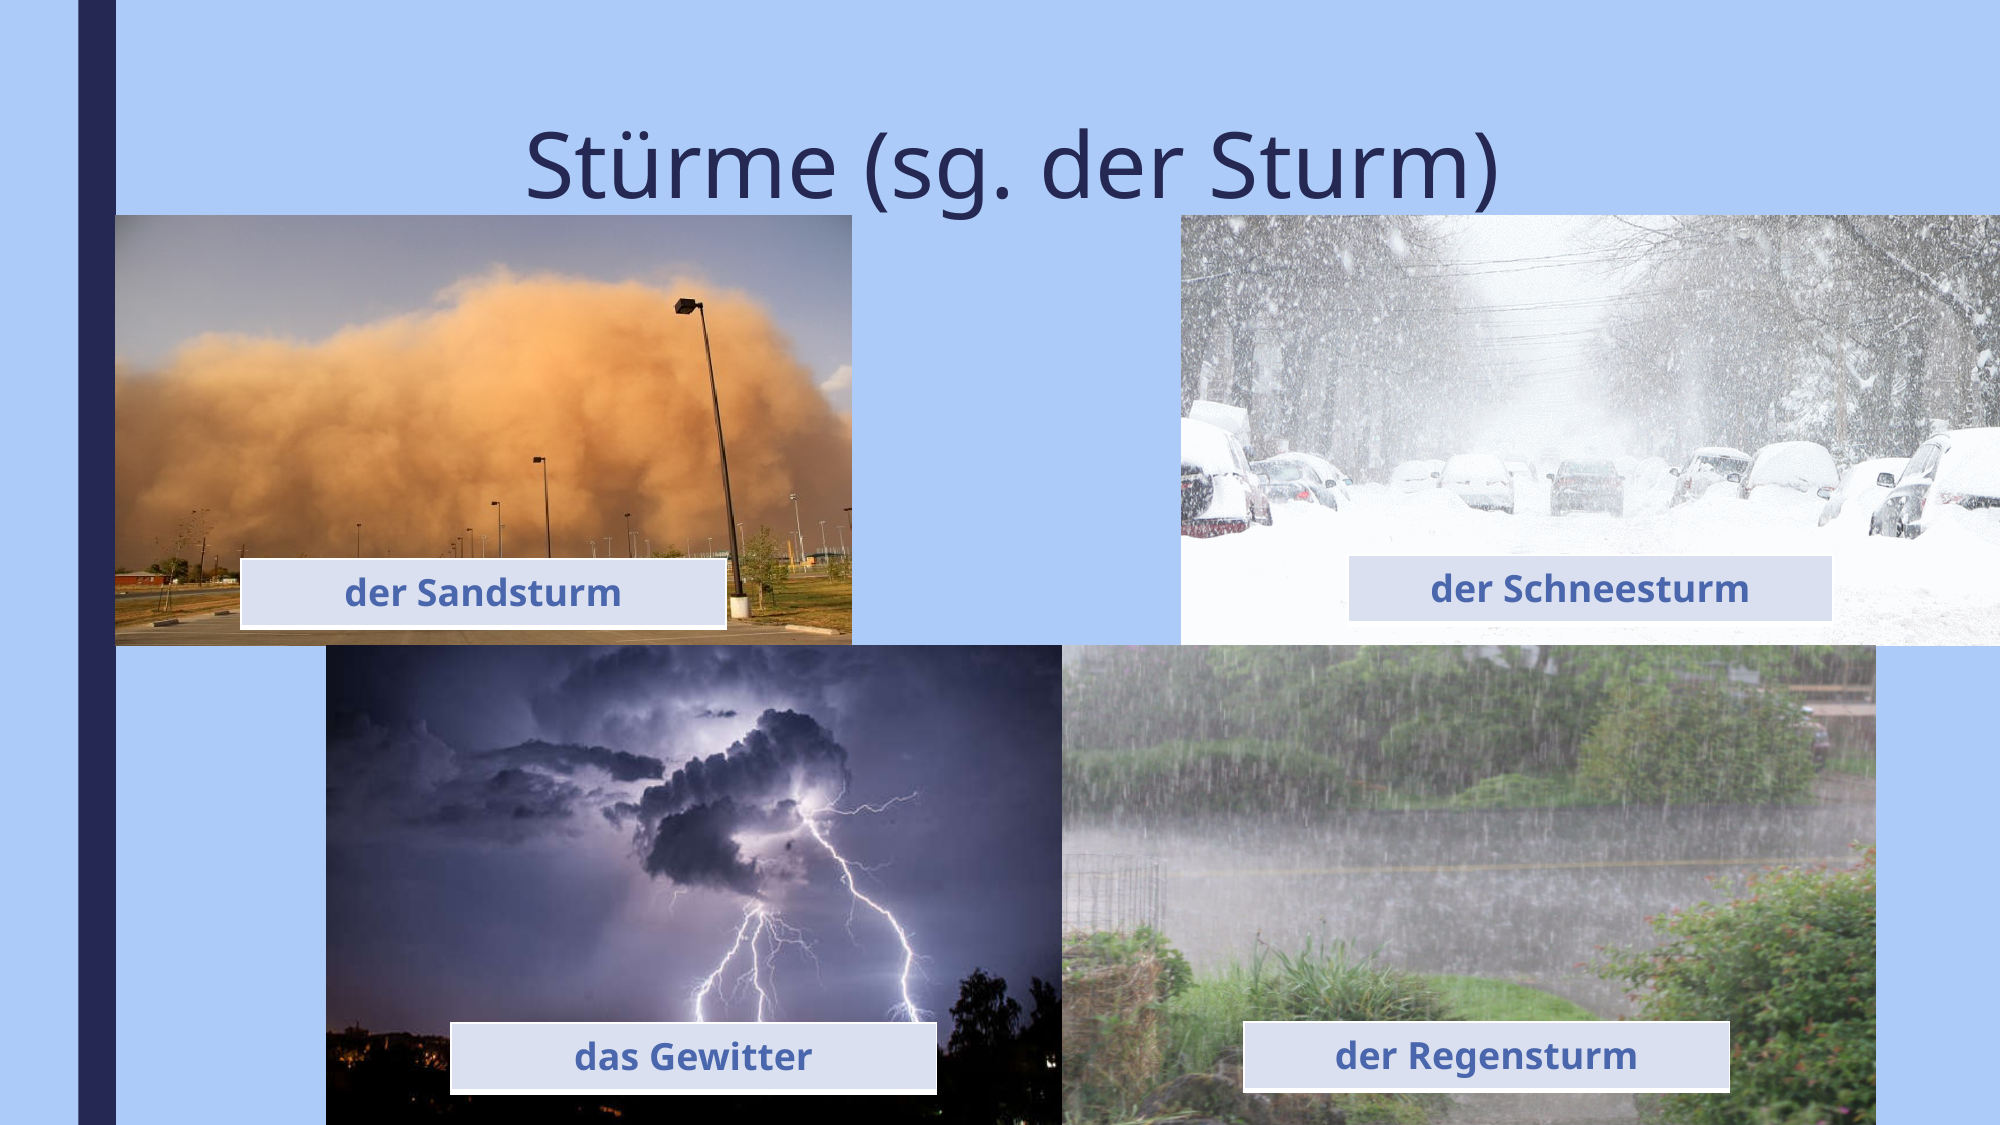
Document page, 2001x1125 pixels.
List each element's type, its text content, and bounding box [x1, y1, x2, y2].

picture [115, 215, 2000, 1125]
title Stürme (sg. der Sturm) [225, 112, 1800, 357]
